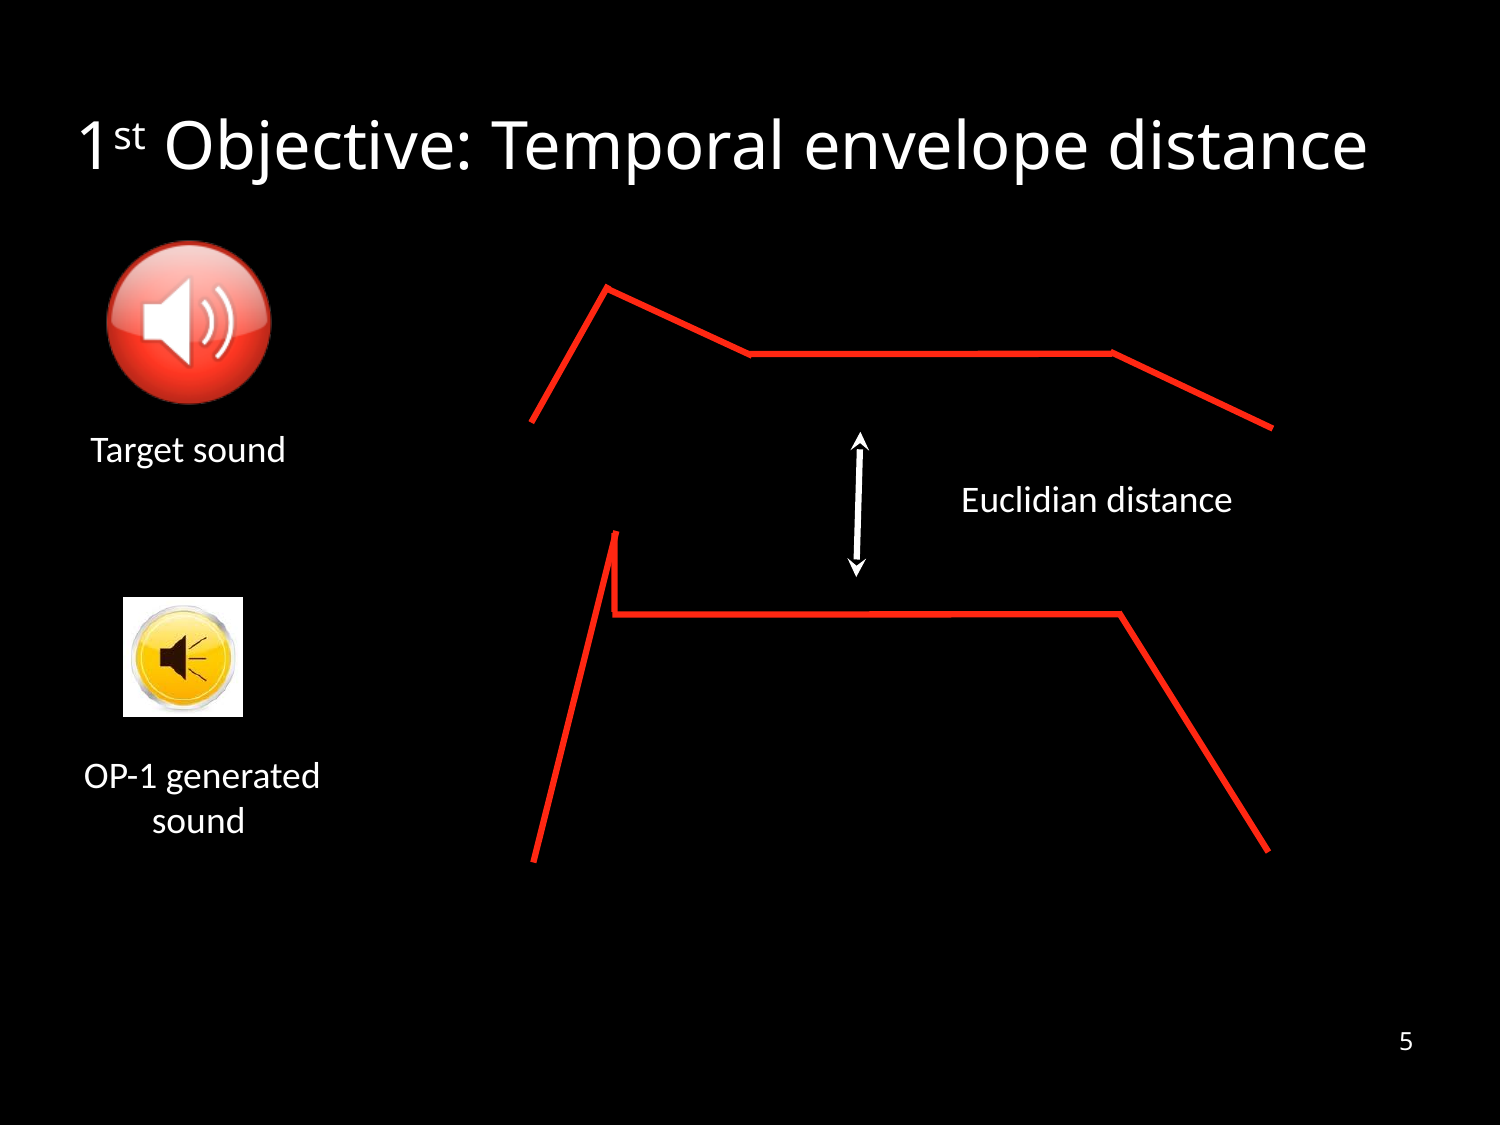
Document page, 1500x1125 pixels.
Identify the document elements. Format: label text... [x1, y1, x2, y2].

picture [97, 230, 282, 415]
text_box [855, 431, 1242, 578]
text_box Target sound [90, 424, 287, 471]
picture [123, 597, 243, 717]
title 1st Objective: Temporal envelope distance [75, 63, 1425, 183]
text_box OP-1 generated sound [83, 751, 322, 842]
slide_number 5 [1384, 1020, 1425, 1065]
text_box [530, 284, 1274, 429]
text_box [533, 530, 1269, 863]
